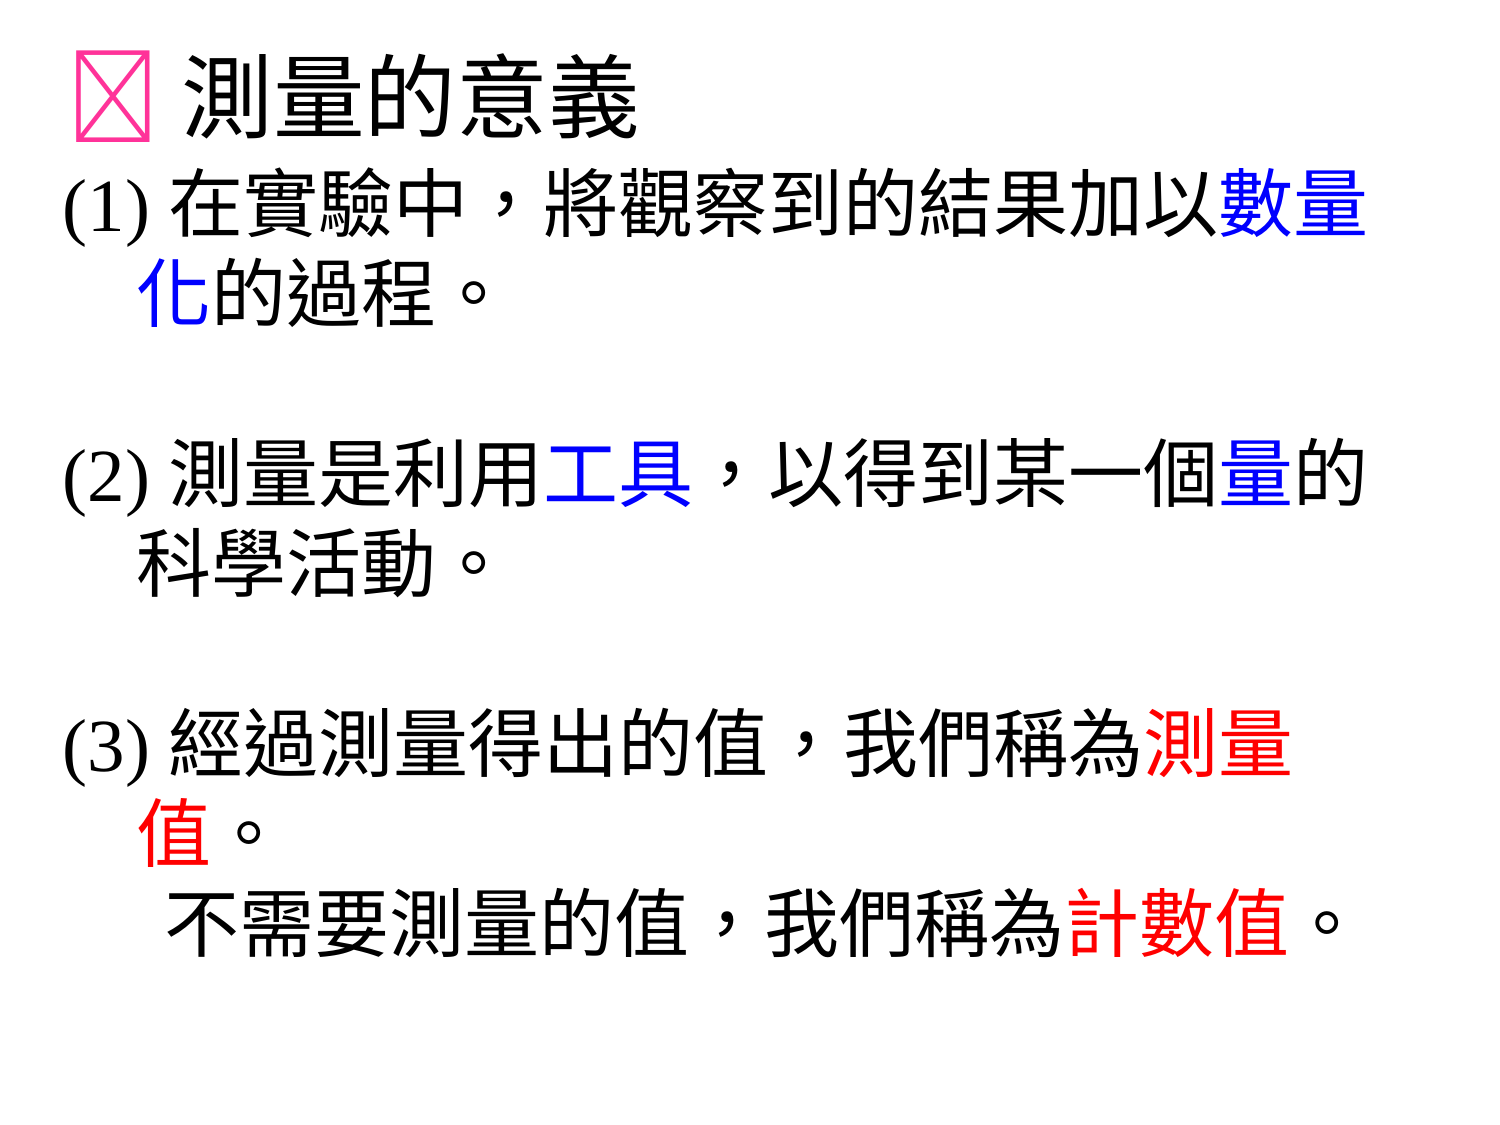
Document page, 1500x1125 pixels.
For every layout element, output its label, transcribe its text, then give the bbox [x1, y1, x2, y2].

text_box 測量的意義 [53, 25, 1181, 165]
text_box (1)在實驗中，將觀察到的結果加以數量化的過程。 (2)測量是利用工具，以得到某一個量的科學活動。 (3)經過測量得出的值，我們稱為測量值。 不需要測量的值，我們稱為計數值。 [48, 148, 1454, 1004]
